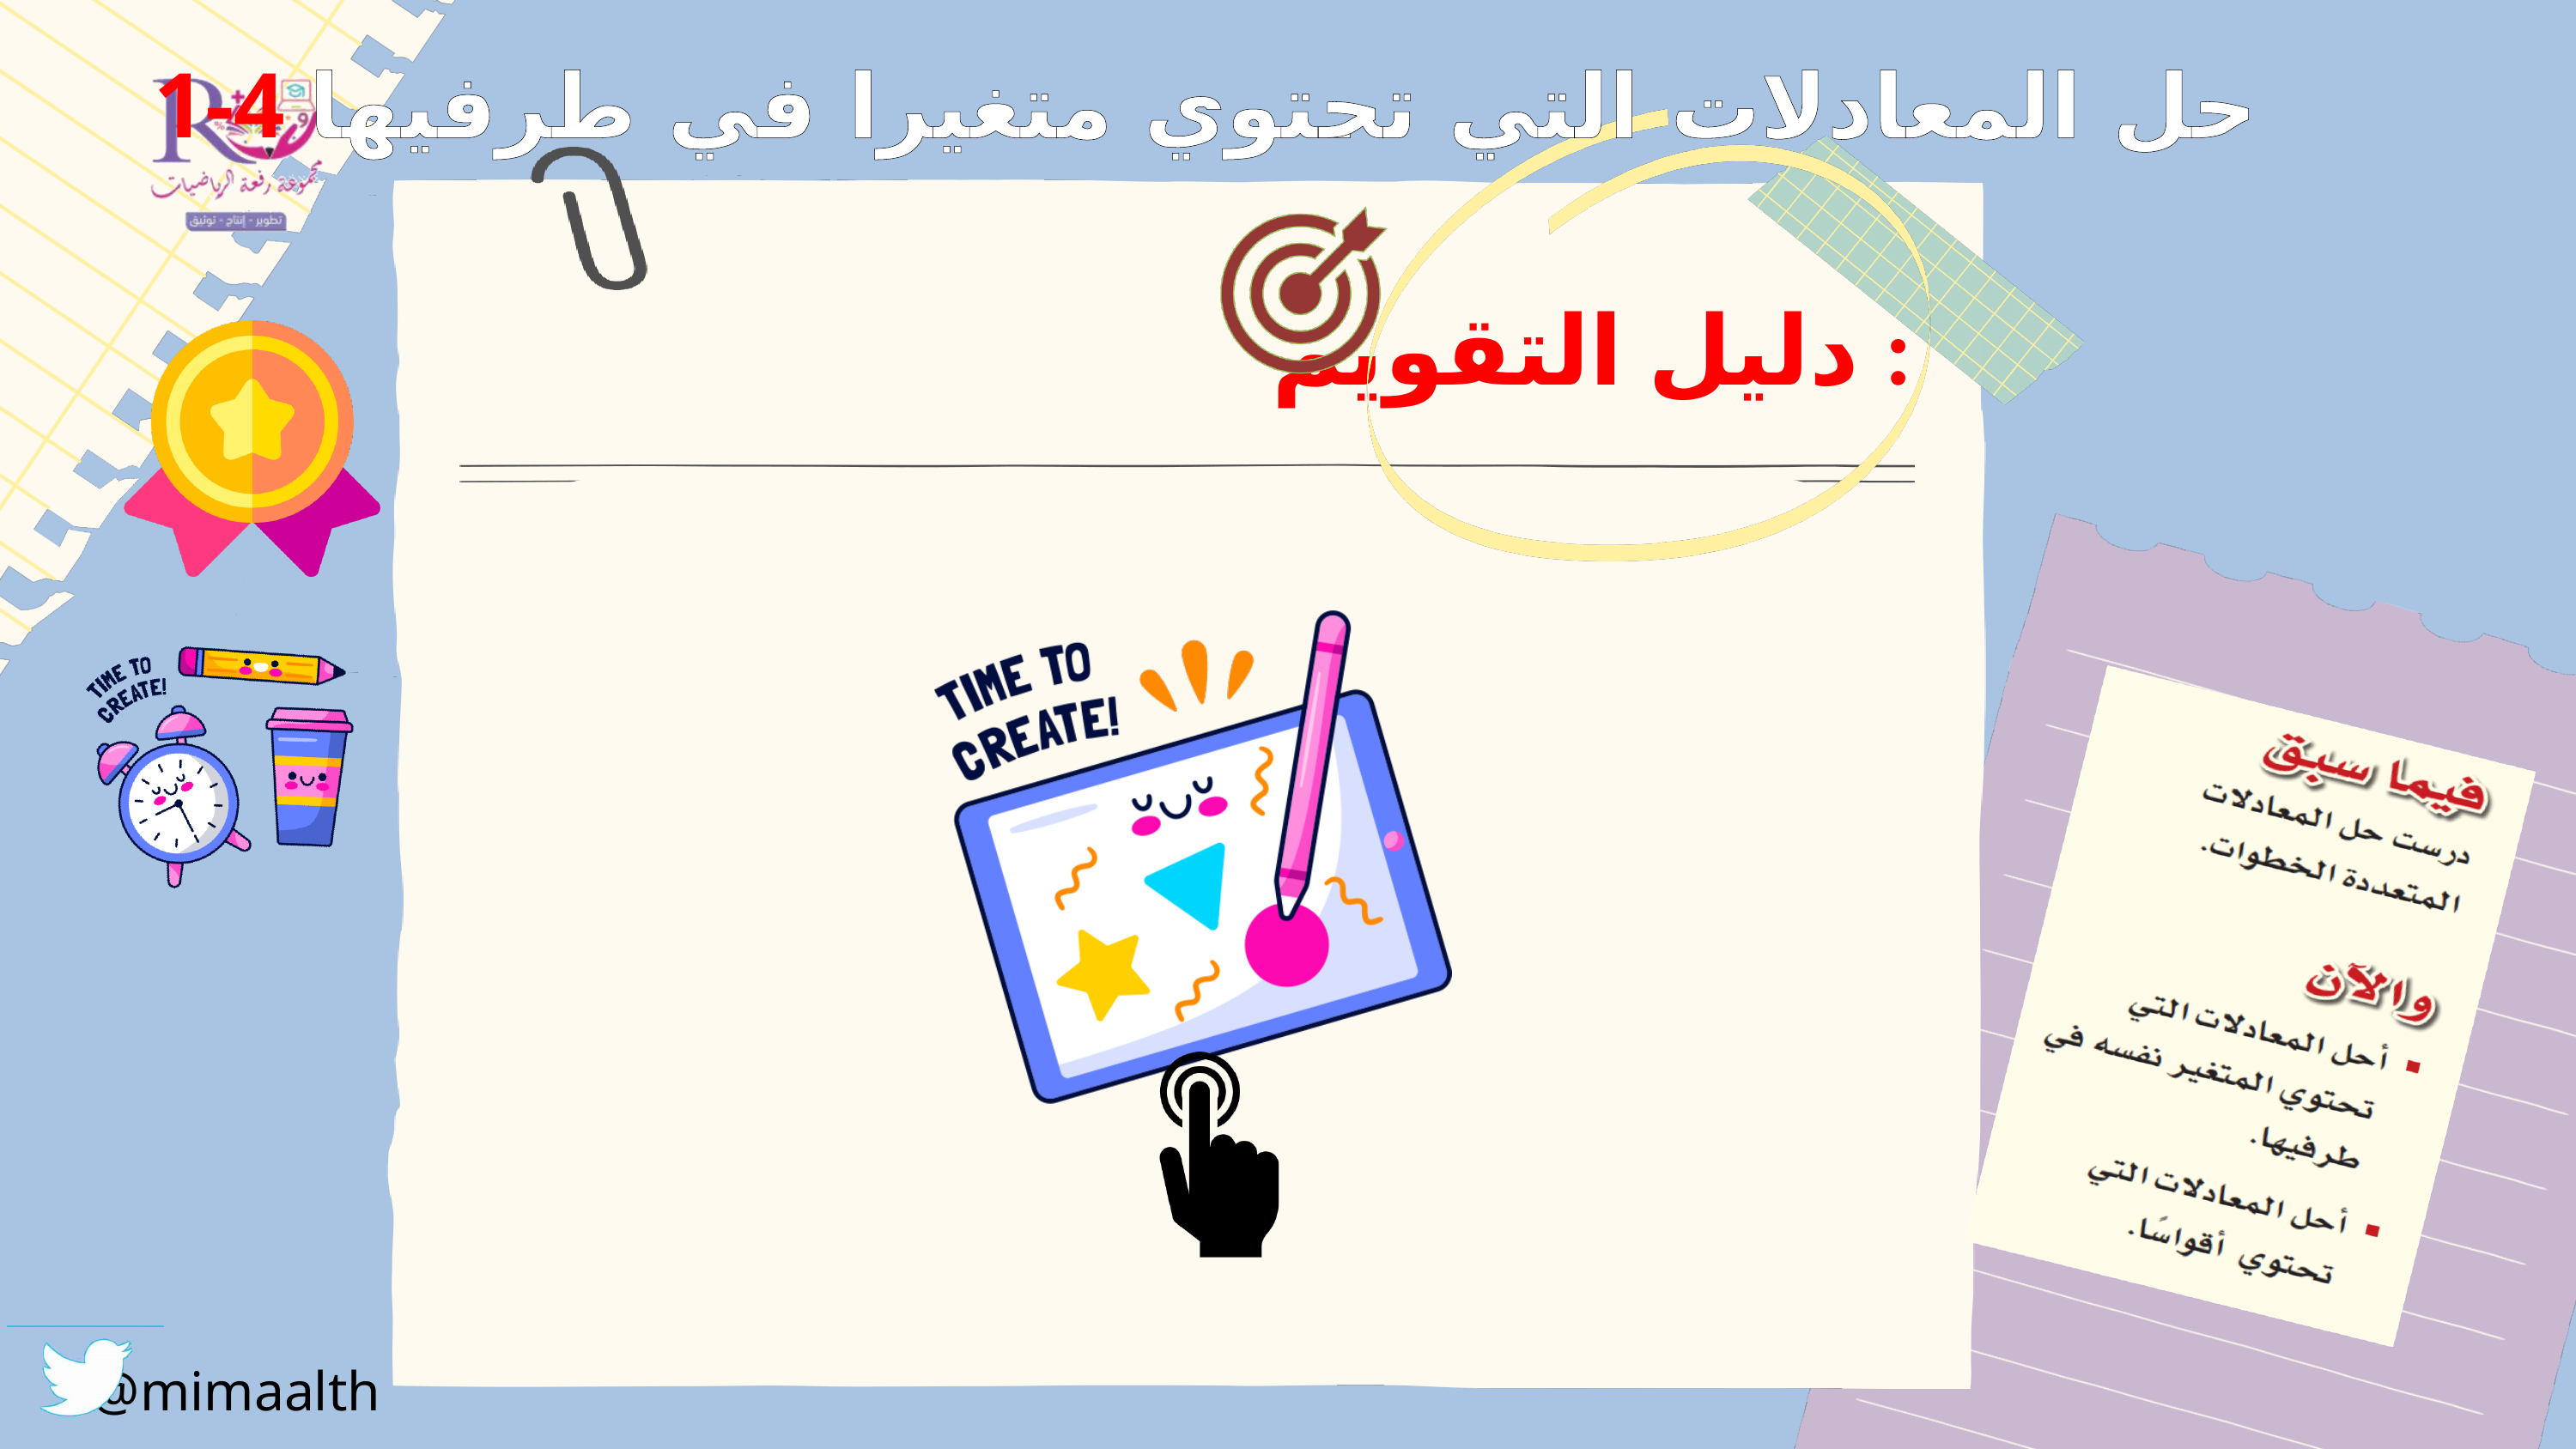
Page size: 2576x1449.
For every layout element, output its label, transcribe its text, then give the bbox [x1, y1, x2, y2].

picture [0, 0, 2576, 1449]
text_box 1-4 حل المعادلات التي تحتوي متغيرا في طرفيها [374, 42, 2302, 162]
picture [7, 1325, 165, 1429]
text_box @mimaalth [168, 1350, 394, 1428]
